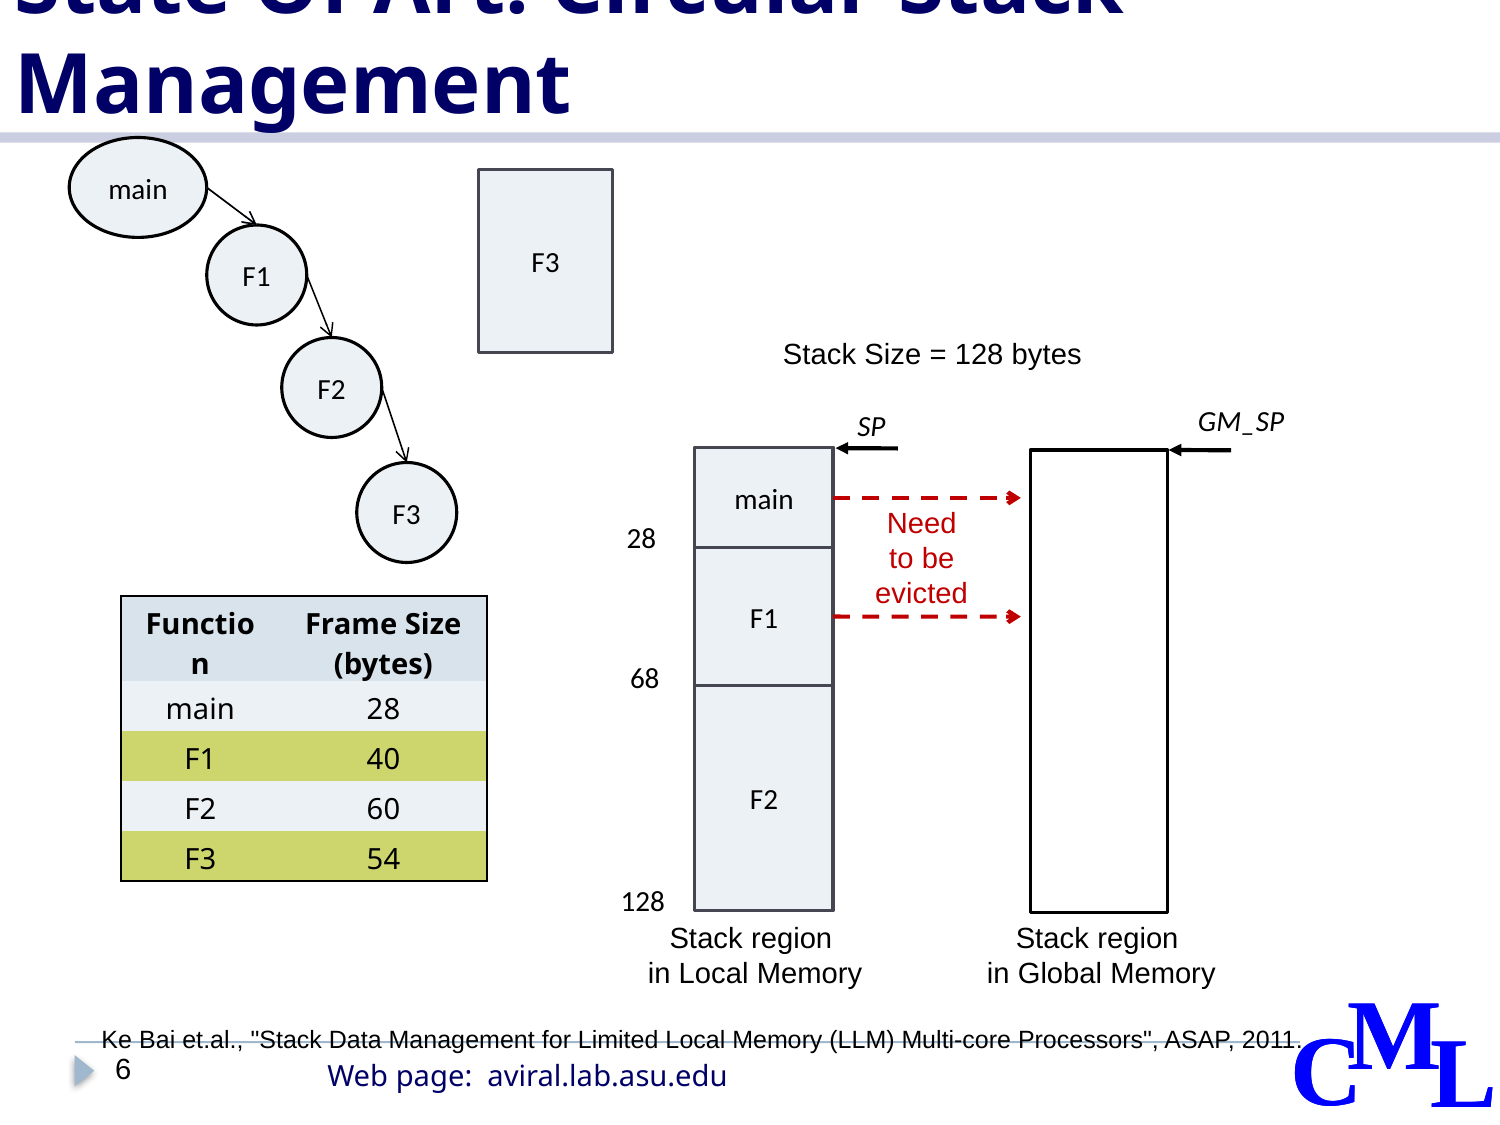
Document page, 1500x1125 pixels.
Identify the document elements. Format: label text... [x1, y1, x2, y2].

text_box F2 [280, 336, 384, 440]
text_box Stack region in Local Memory [633, 911, 878, 997]
table_cell 28 [279, 681, 486, 731]
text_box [835, 399, 908, 451]
title State Of Art: Circular Stack Management [0, 0, 1500, 138]
text_box Stack Size = 128 bytes [768, 328, 1098, 378]
text_box [1029, 448, 1169, 912]
table_header Frame Size (bytes) [279, 597, 486, 681]
table_cell F1 [122, 731, 279, 781]
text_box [381, 387, 407, 463]
table_cell F2 [122, 781, 279, 831]
table_cell 40 [279, 731, 486, 781]
table_cell 60 [279, 781, 486, 831]
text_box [306, 274, 332, 338]
text_box 128 [605, 874, 680, 925]
table_cell 54 [279, 831, 486, 880]
slide_number 6 [100, 1063, 313, 1103]
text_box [206, 187, 257, 226]
text_box Need to be evicted [856, 510, 987, 616]
text_box Stack region in Global Memory [971, 912, 1231, 998]
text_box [1168, 394, 1301, 451]
table_cell F3 [122, 831, 279, 880]
text_box F3 [355, 461, 459, 565]
text_box 68 [615, 651, 675, 702]
text_box 28 [611, 512, 672, 562]
table_header Function [122, 597, 279, 681]
table_cell main [122, 681, 279, 731]
text_box main [67, 135, 209, 239]
text_box Ke Bai et.al., "Stack Data Management for Limited Local Memory (LLM) Multi-core Processors", ASAP, 2011. [78, 1012, 1321, 1063]
text_box F1 [205, 224, 309, 327]
text_box F2 [693, 684, 835, 911]
text_box F3 [477, 168, 614, 354]
text_box main [693, 446, 835, 546]
text_box F1 [693, 546, 835, 684]
